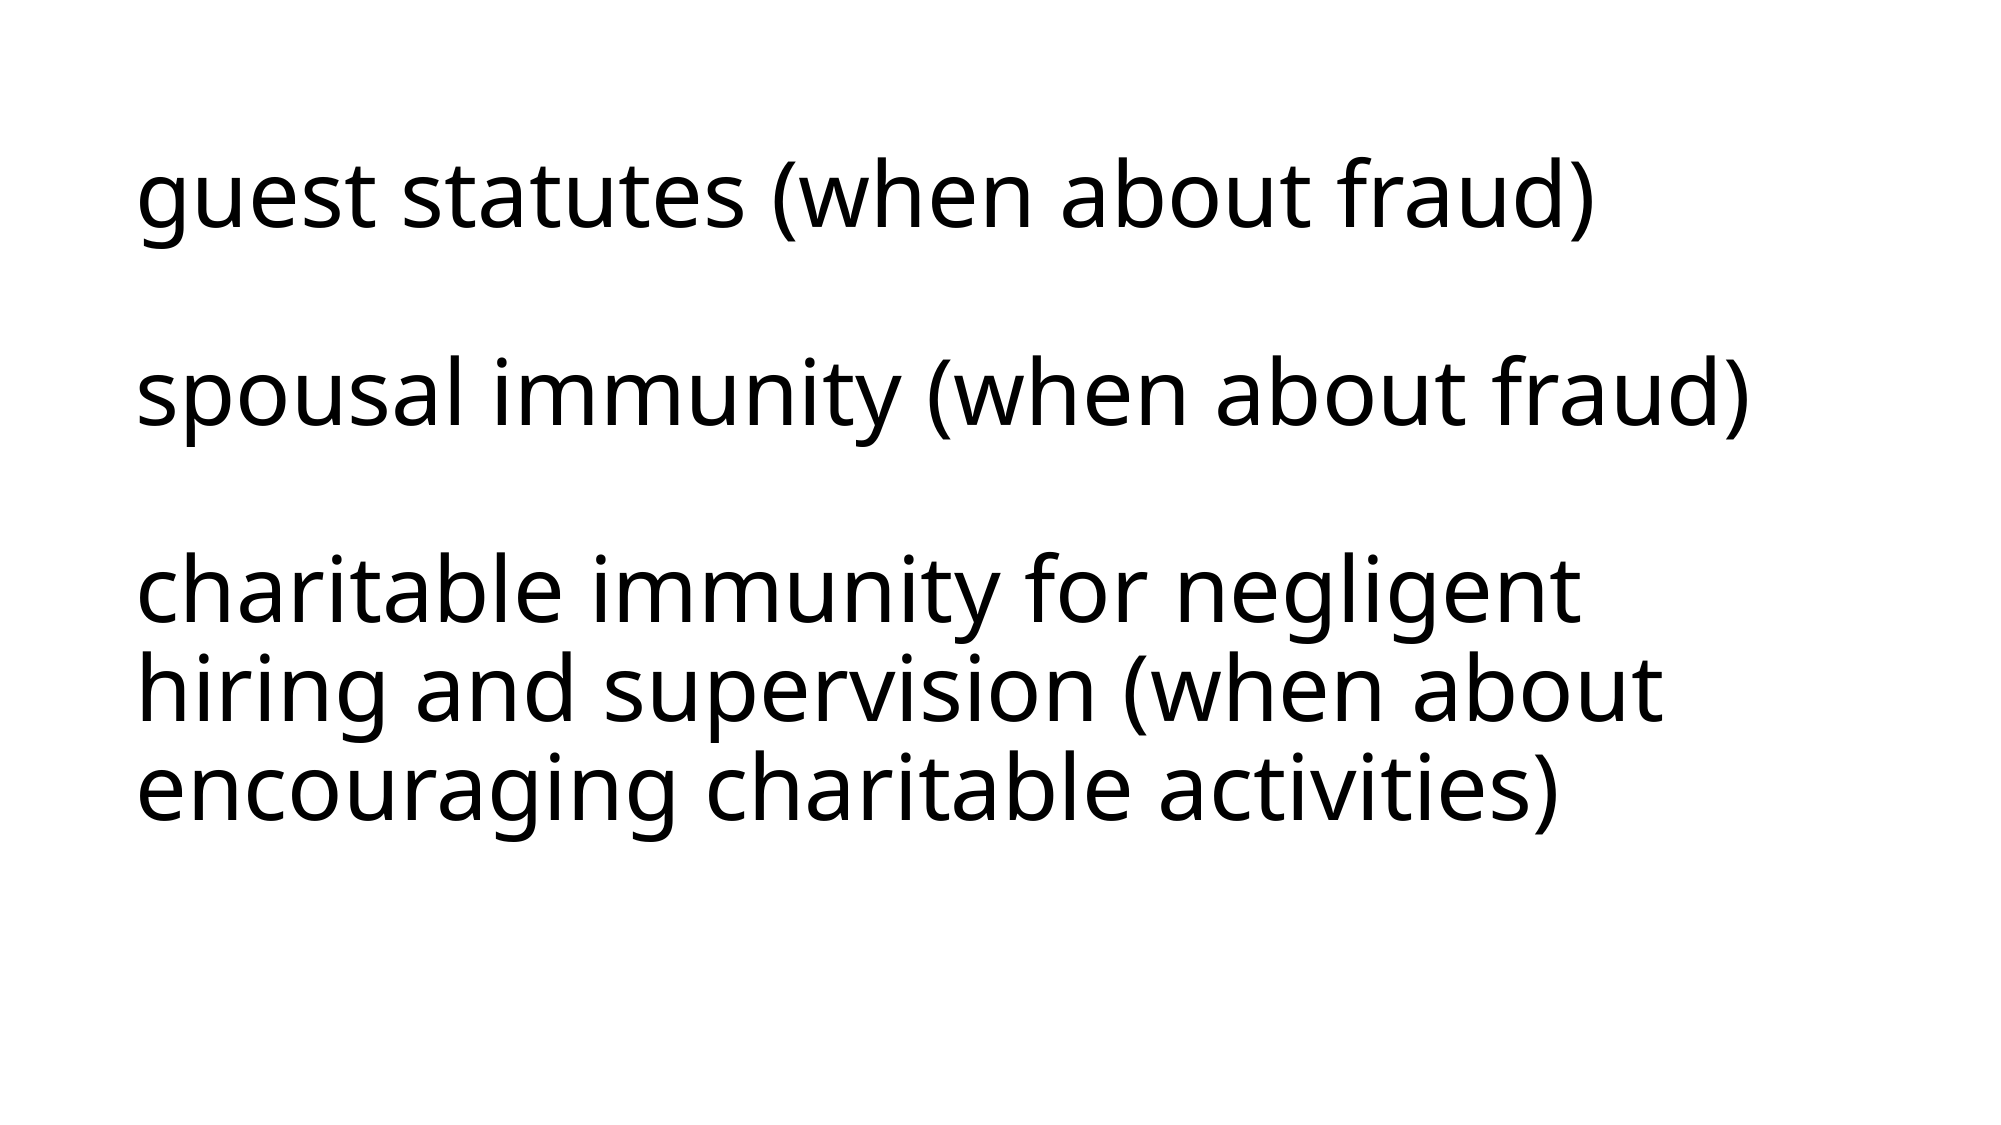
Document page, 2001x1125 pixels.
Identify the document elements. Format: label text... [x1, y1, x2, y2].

title guest statutes (when about fraud) spousal immunity (when about fraud) charitable immunity for negligent hiring and supervision (when about encouraging charitable activities) [120, 59, 1863, 1039]
